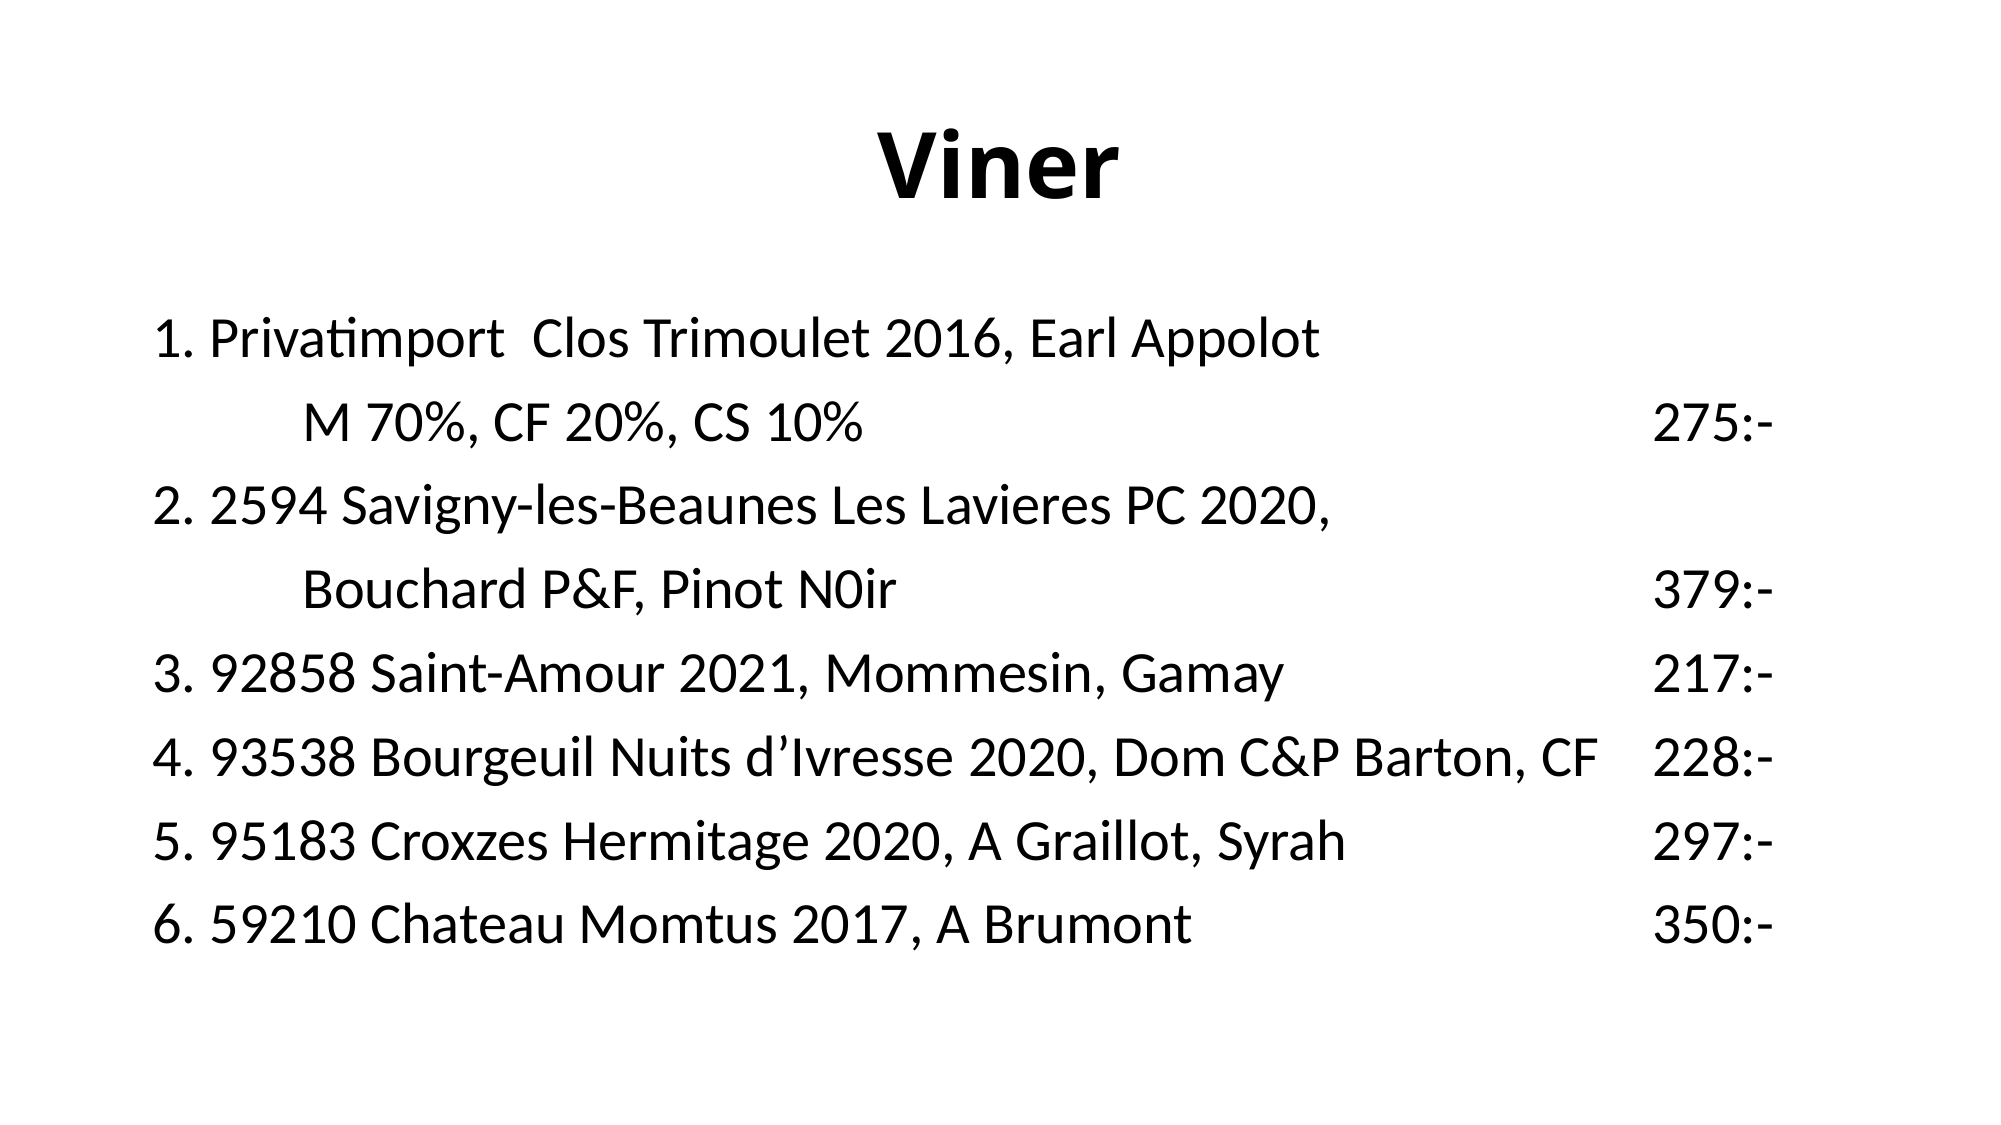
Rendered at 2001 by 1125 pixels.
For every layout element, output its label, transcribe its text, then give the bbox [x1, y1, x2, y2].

title Viner [137, 59, 1863, 278]
list 1. Privatimport Clos Trimoulet 2016, Earl Appolot M 70%, CF 20%, CS 10% 275:- 2. 2594 Savigny-les-Beaunes Les Lavieres PC 2020, Bouchard P&F, Pinot N0ir 379:- 3. 92858 Saint-Amour 2021, Mommesin, Gamay 217:- 4. 93538 Bourgeuil Nuits d’Ivresse 2020, Dom C&P Barton, CF 228:- 5. 95183 Croxzes Hermitage 2020, A Graillot, Syrah 297:- 6. 59210 Chateau Momtus 2017, A Brumont 350:- [137, 299, 1863, 1014]
